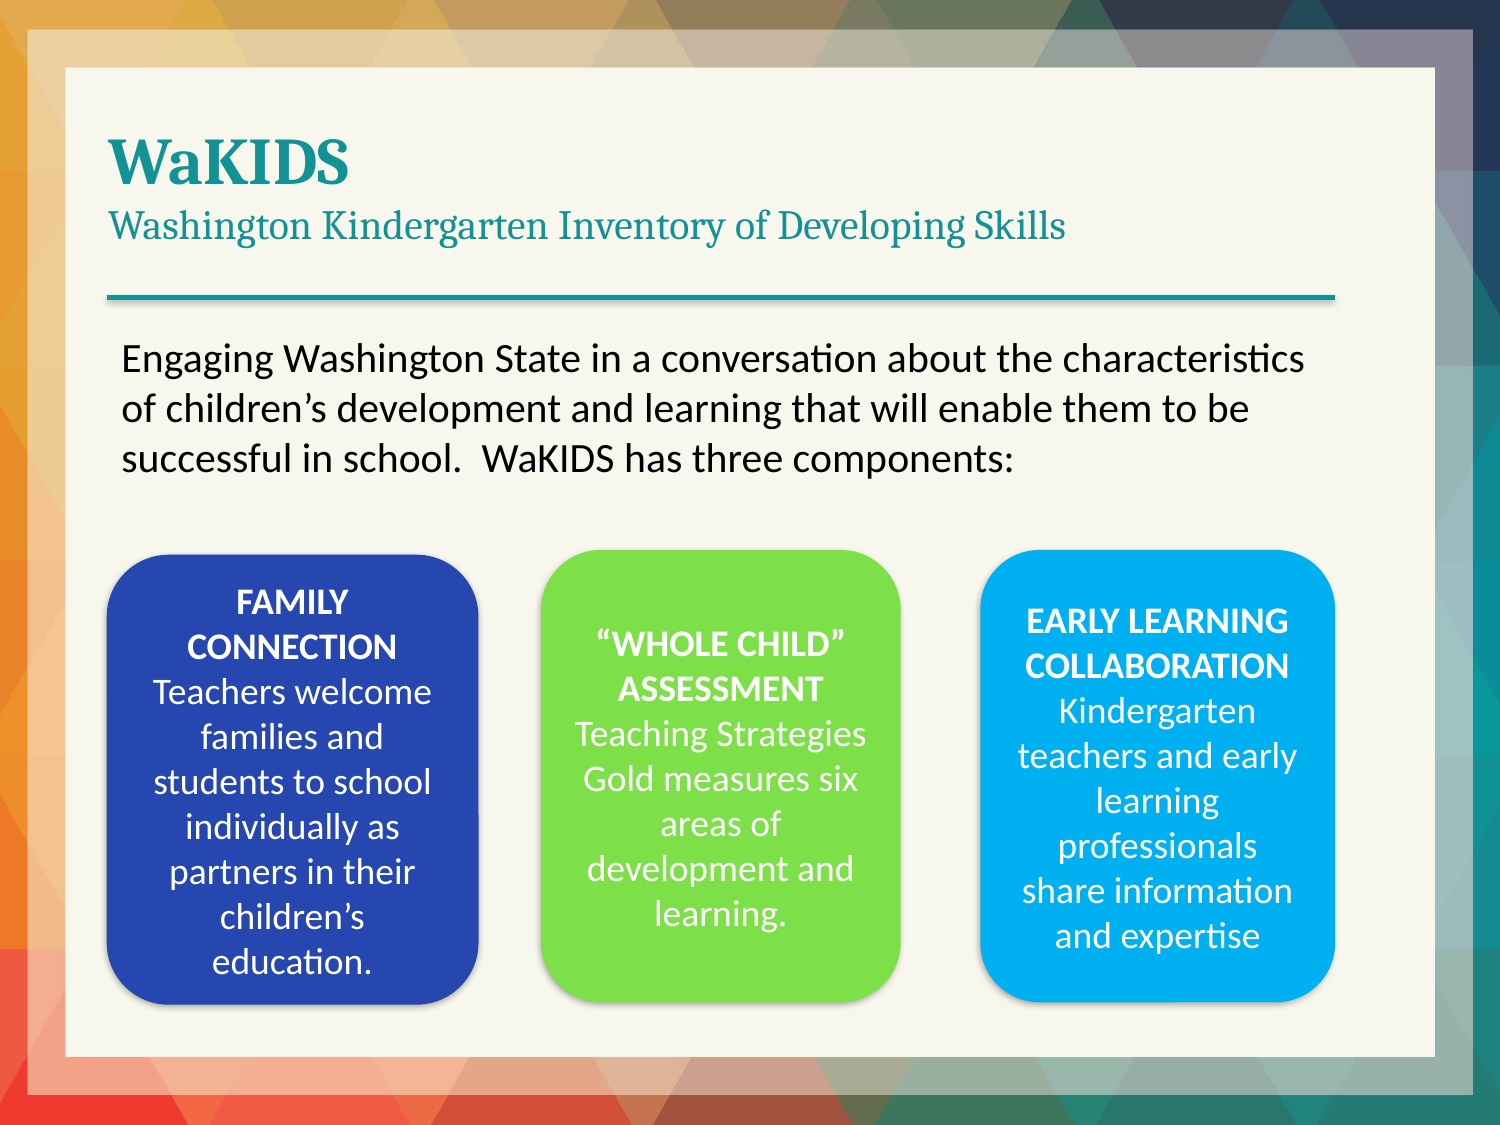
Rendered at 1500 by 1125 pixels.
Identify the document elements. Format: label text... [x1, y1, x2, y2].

text_box Engaging Washington State in a conversation about the characteristics of children’s development and learning that will enable them to be successful in school. WaKIDS has three components: [106, 323, 1336, 489]
text_box EARLY LEARNING COLLABORATION Kindergarten teachers and early learning professionals share information and expertise [979, 549, 1336, 1004]
text_box FAMILY CONNECTION Teachers welcome families and students to school individually as partners in their children’s education. [105, 553, 480, 1006]
text_box WaKIDS Washington Kindergarten Inventory of Developing Skills [93, 110, 1500, 255]
text_box “WHOLE CHILD” ASSESSMENT Teaching Strategies Gold measures six areas of development and learning. [540, 549, 902, 1004]
picture [0, 0, 1500, 1125]
